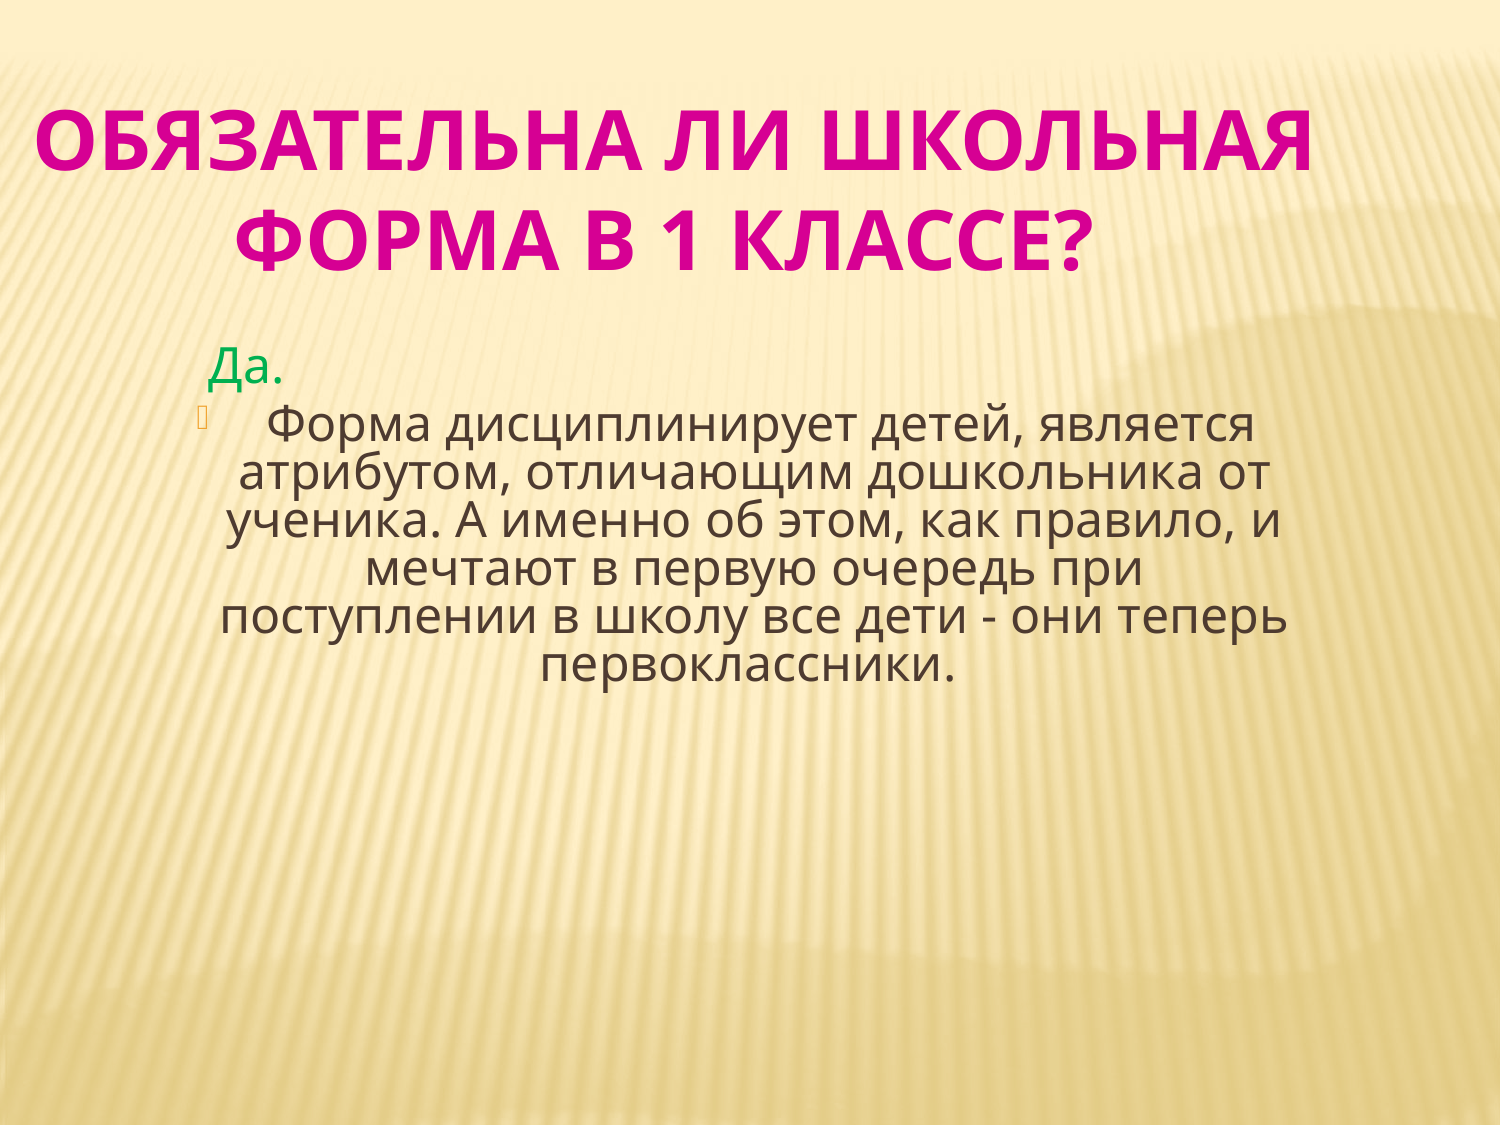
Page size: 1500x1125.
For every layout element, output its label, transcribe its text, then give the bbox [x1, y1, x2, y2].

list Да. Форма дисциплинирует детей, является атрибутом, отличающим дошкольника от ученика. А именно об этом, как правило, и мечтают в первую очередь при поступлении в школу все дети - они теперь первоклассники. [128, 338, 1325, 976]
title Обязательна ли школьная форма в 1 классе? [0, 75, 1350, 300]
